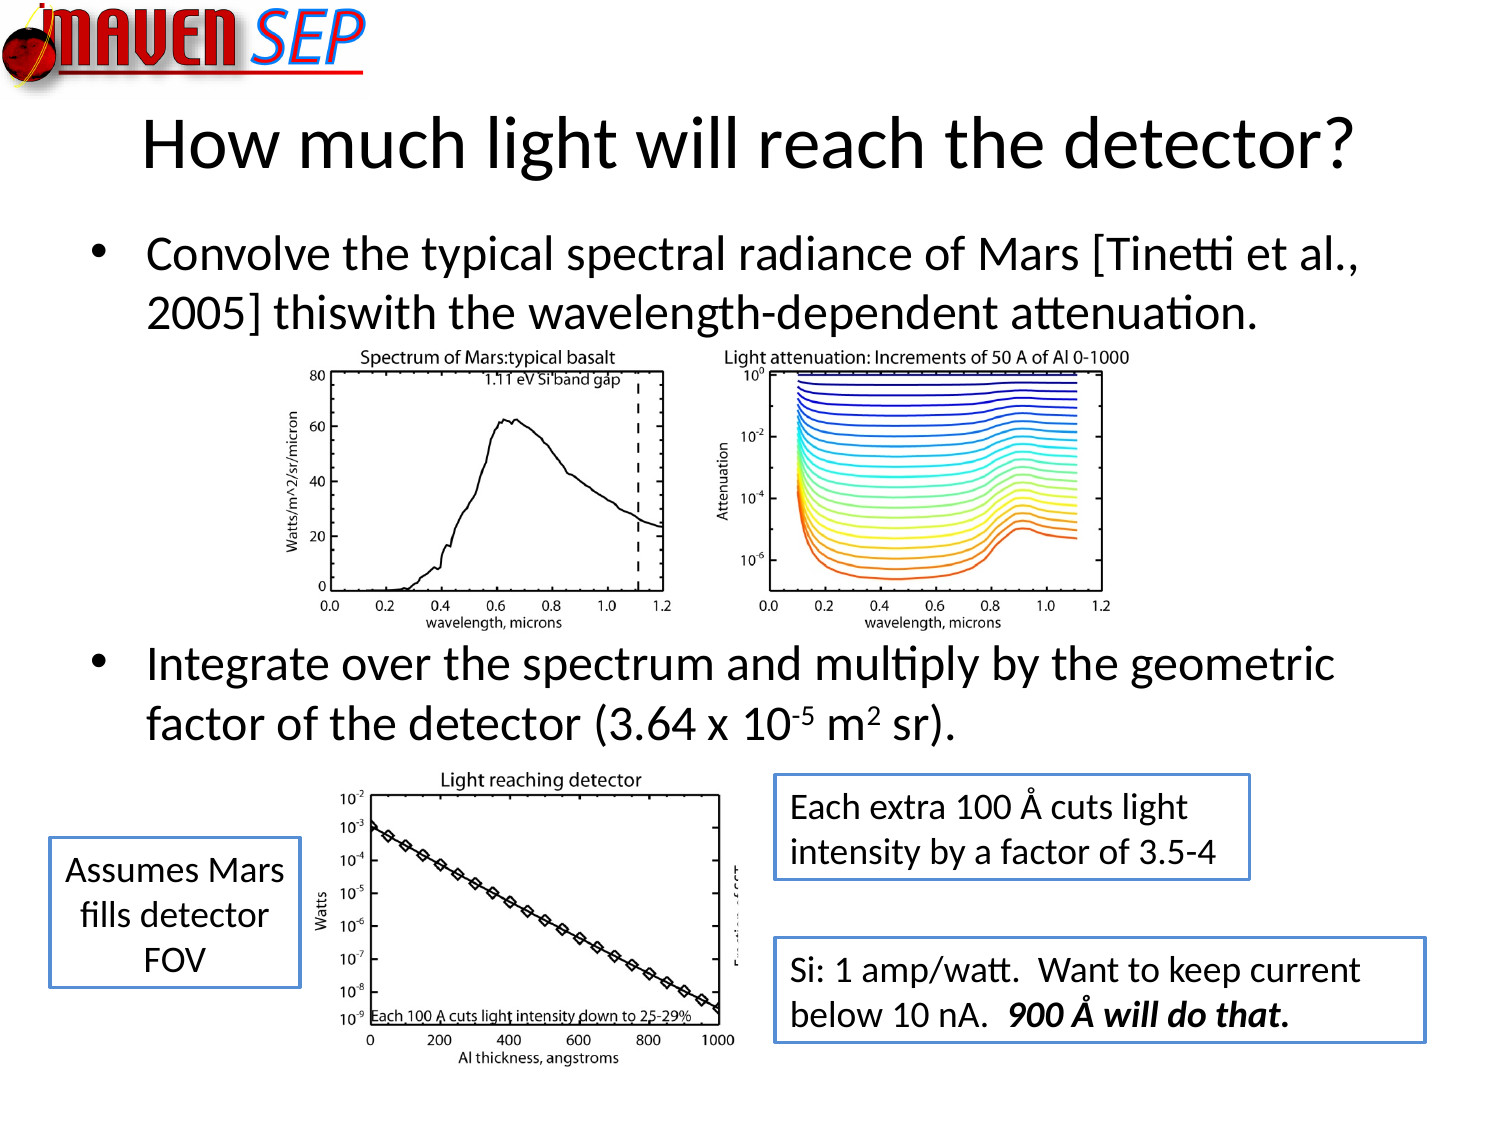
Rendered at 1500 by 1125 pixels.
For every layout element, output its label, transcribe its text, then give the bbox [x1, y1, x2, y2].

title How much light will reach the detector? [75, 45, 1425, 233]
picture [0, 0, 369, 100]
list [274, 349, 1133, 638]
text_box Each extra 100 Å cuts light intensity by a factor of 3.5-4 [774, 774, 1250, 880]
text_box Convolve the typical spectral radiance of Mars [Tinetti et al., 2005] thiswith the wavelength-dependent attenuation. Integrate over the spectrum and multiply by the geometric factor of the detector (3.64 x 10-5 m2 sr). [74, 212, 1425, 1005]
text_box Assumes Mars fills detector FOV [50, 837, 300, 988]
text_box Si: 1 amp/watt. Want to keep current below 10 nA. 900 Å will do that. [774, 937, 1425, 1043]
picture [312, 762, 739, 1078]
